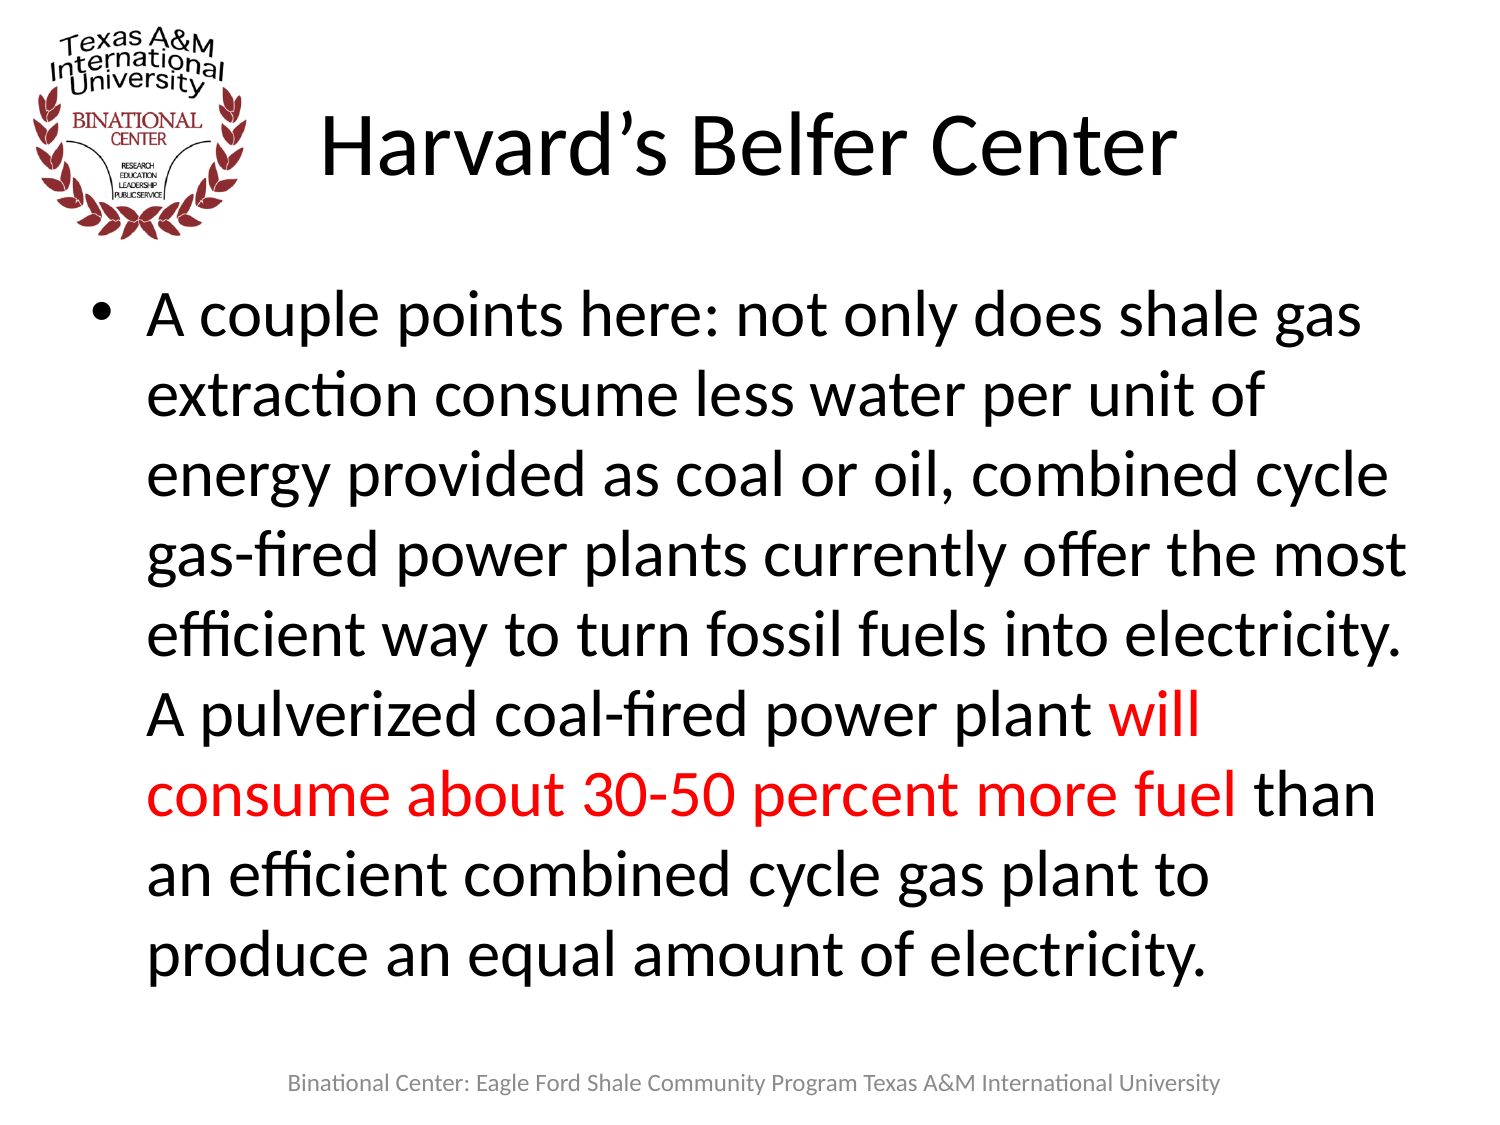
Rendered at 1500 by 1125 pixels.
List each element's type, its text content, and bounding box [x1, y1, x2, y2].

picture [24, 24, 264, 246]
list A couple points here: not only does shale gas extraction consume less water per unit of energy provided as coal or oil, combined cycle gas-fired power plants currently offer the most efficient way to turn fossil fuels into electricity. A pulverized coal-fired power plant will consume about 30-50 percent more fuel than an efficient combined cycle gas plant to produce an equal amount of electricity. [75, 262, 1425, 1005]
title Harvard’s Belfer Center [268, 45, 1425, 233]
footer Binational Center: Eagle Ford Shale Community Program Texas A&M International University [237, 1050, 1238, 1113]
